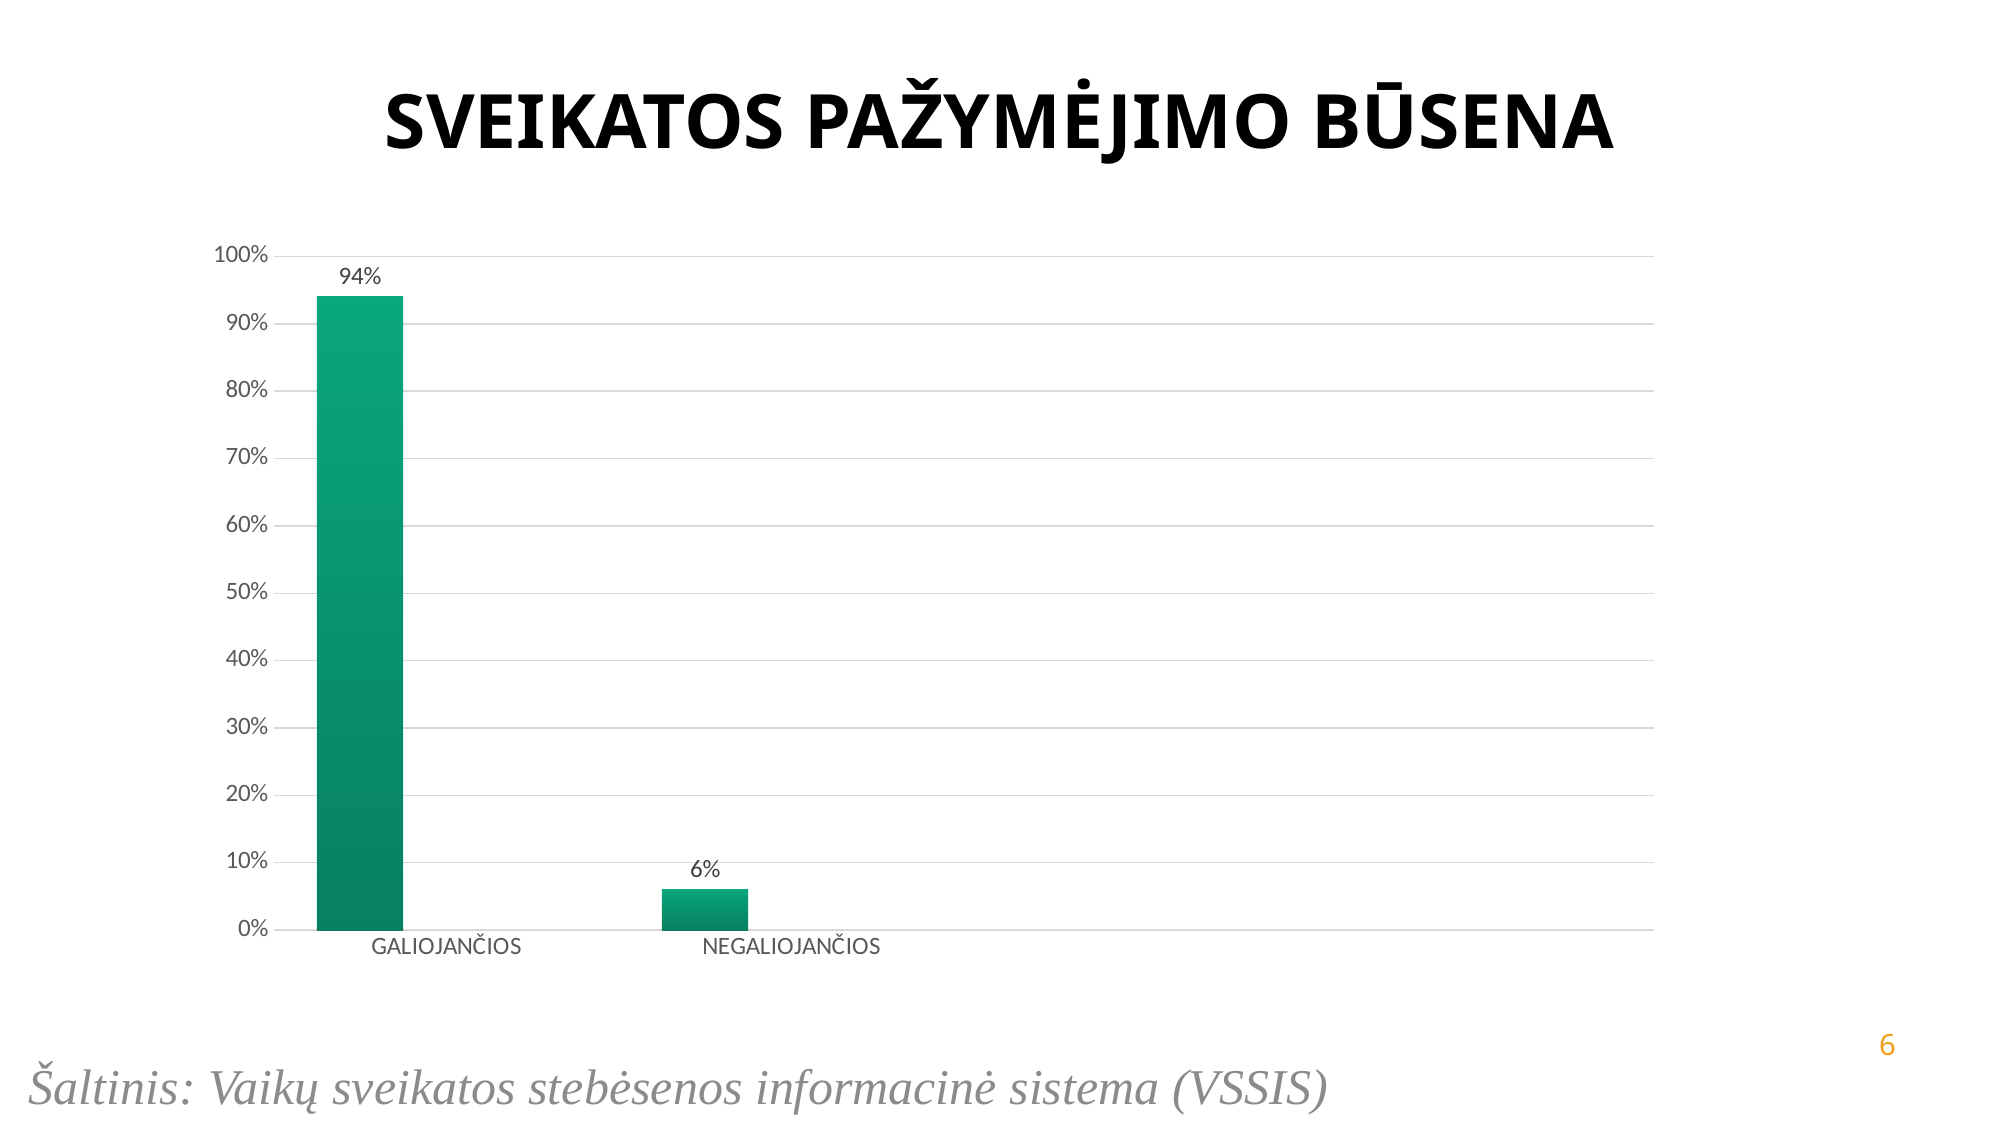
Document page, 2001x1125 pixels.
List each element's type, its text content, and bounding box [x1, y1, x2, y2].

footer Šaltinis: Vaikų sveikatos stebėsenos informacinė sistema (VSSIS) [13, 1047, 1429, 1104]
chart [182, 229, 1684, 976]
title SVEIKATOS PAŽYMĖJIMO BŪSENA [0, 0, 2000, 250]
slide_number 6 [1833, 1019, 1911, 1079]
